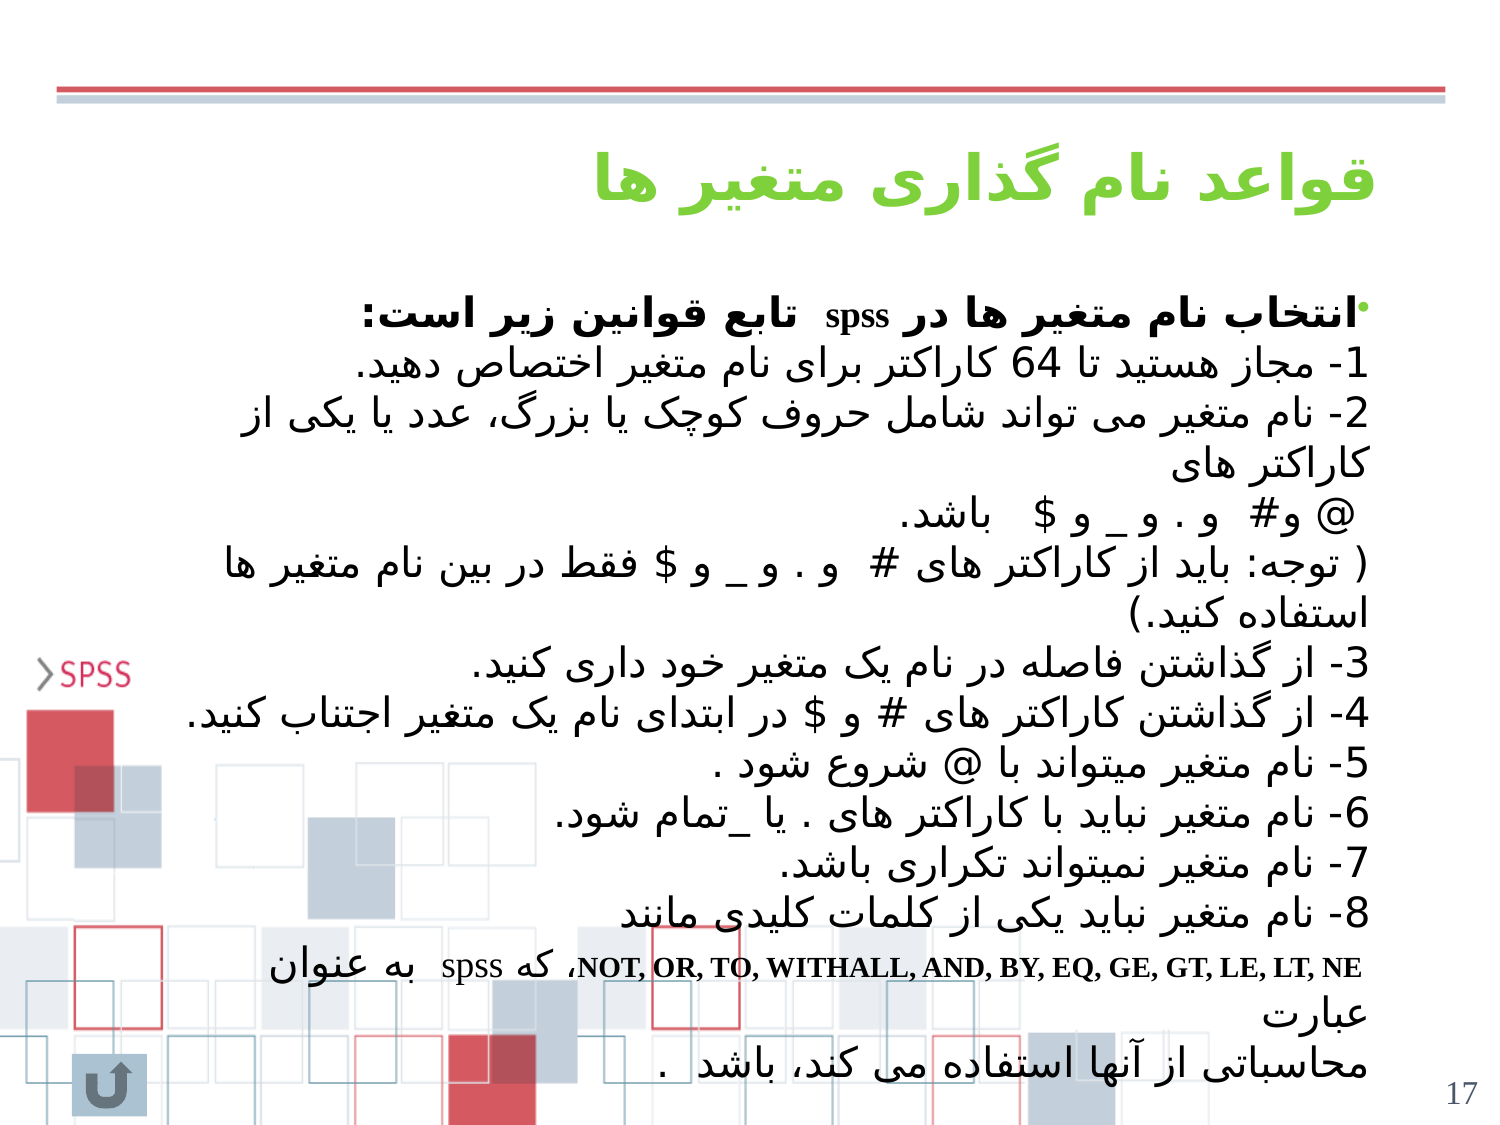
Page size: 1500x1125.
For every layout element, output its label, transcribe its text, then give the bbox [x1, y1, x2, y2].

title قواعد نام گذاری متغیر ها [468, 82, 1418, 223]
text_box [71, 1053, 147, 1117]
list انتخاب نام متغیر ها در spss تابع قوانین زیر است: 1- مجاز هستید تا 64 کاراکتر برای نام متغیر اختصاص دهید. 2- نام متغیر می تواند شامل حروف کوچک یا بزرگ، عدد یا یکی از کاراکتر های @ و# و‍ . و _ و $ باشد. ( توجه: باید از کاراکتر های # و‍ . و _ و $ فقط در بین نام متغیر ها استفاده کنید.) 3- از گذاشتن فاصله در نام یک متغیر خود داری کنید. 4- از گذاشتن کاراکتر های # و $ در ابتدای نام یک متغیر اجتناب کنید. 5- نام متغیر میتواند با @ شروع شود . 6- نام متغیر نباید با کاراکتر های . یا _تمام شود. 7- نام متغیر نمیتواند تکراری باشد. 8- نام متغیر نباید یکی از کلمات کلیدی مانند NOT, OR, TO, WITHALL, AND, BY, EQ, GE, GT, LE, LT, NE، که spss به عنوان عبارت محاسباتی از آنها استفاده می کند، باشد . [140, 278, 1386, 985]
slide_number 17 [1417, 1068, 1494, 1114]
